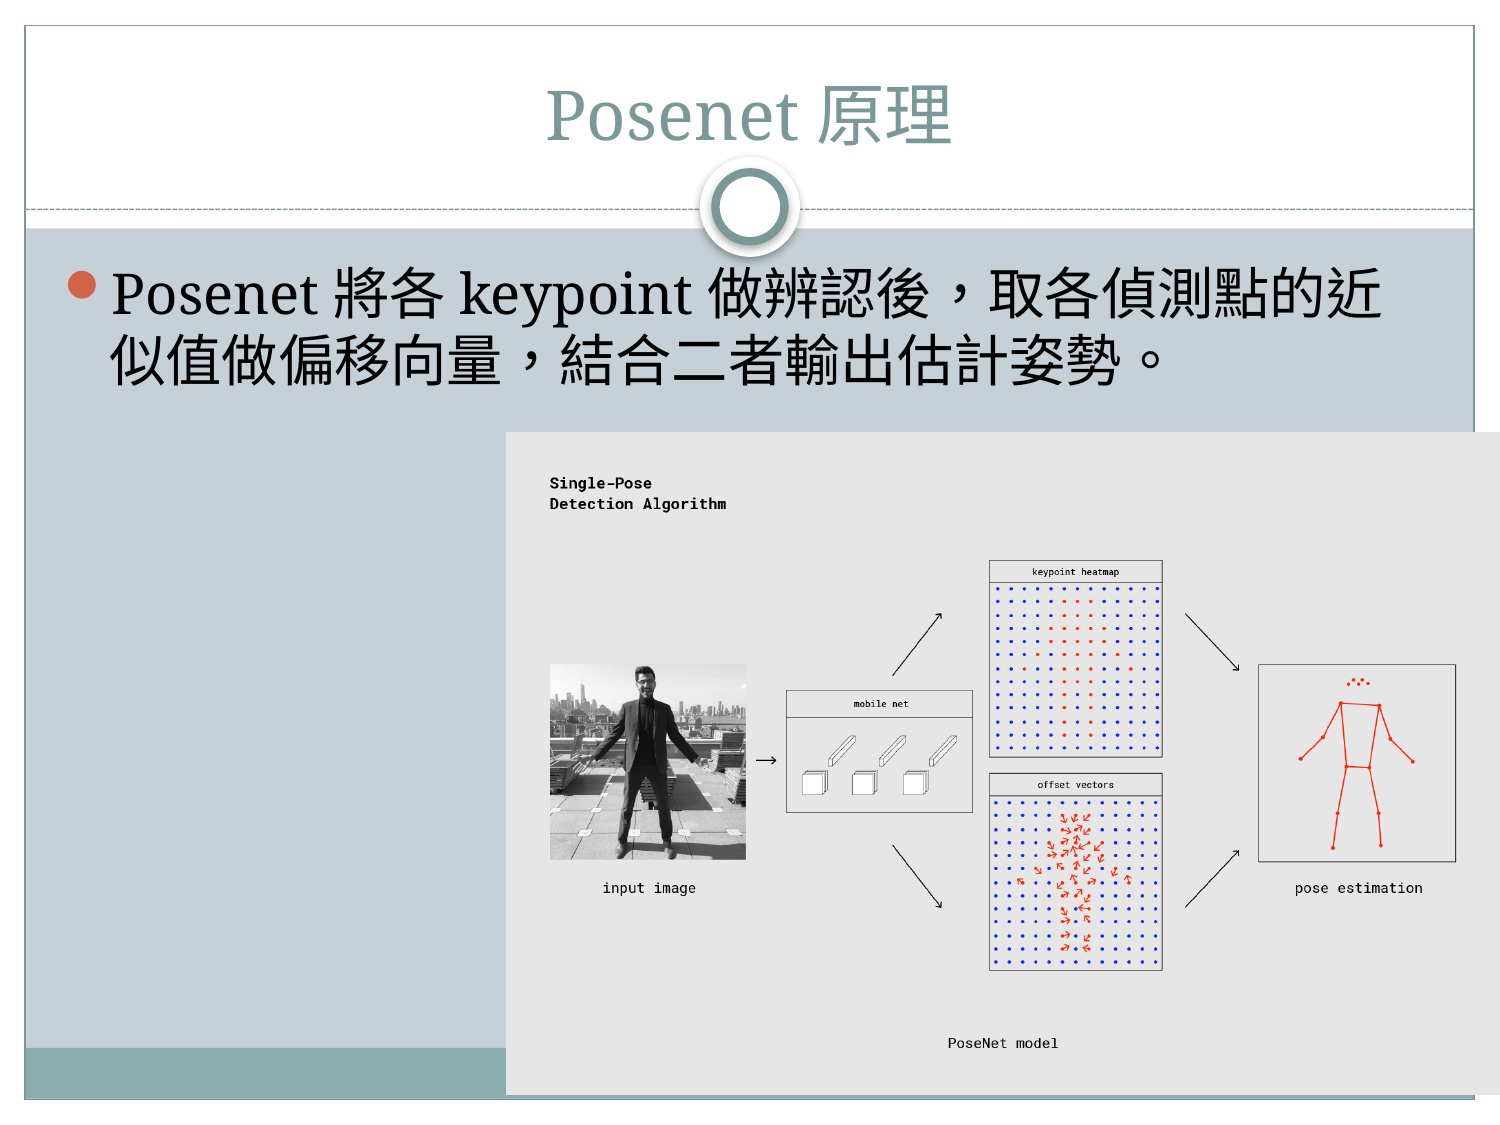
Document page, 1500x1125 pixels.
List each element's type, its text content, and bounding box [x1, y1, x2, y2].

list Posenet將各keypoint做辨認後，取各偵測點的近似值做偏移向量，結合二者輸出估計姿勢。 [49, 250, 1445, 1001]
picture [506, 432, 1500, 1095]
title Posenet原理 [49, 37, 1450, 162]
